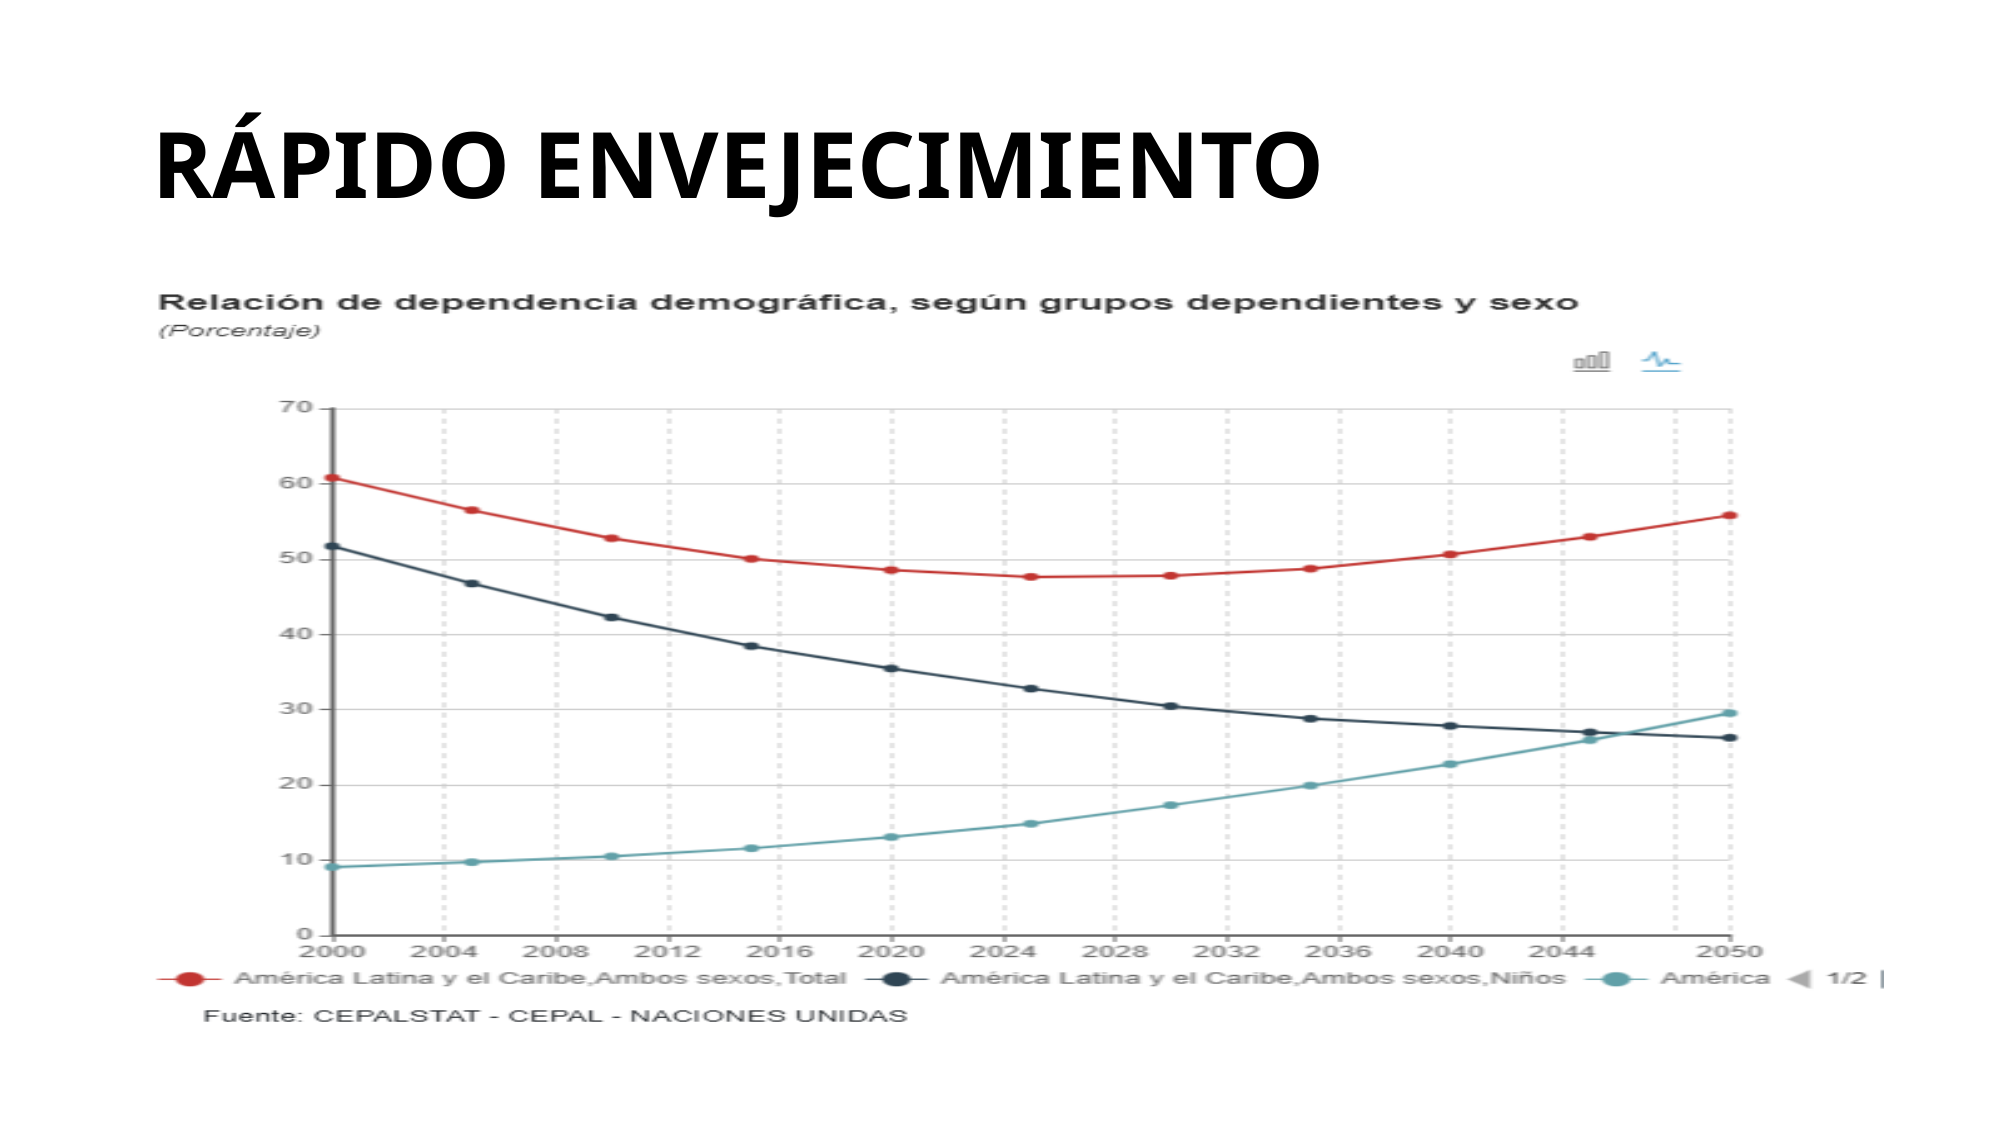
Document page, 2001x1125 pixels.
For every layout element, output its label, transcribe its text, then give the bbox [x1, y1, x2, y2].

title RÁPIDO ENVEJECIMIENTO [137, 59, 1863, 278]
picture [137, 287, 1884, 1033]
